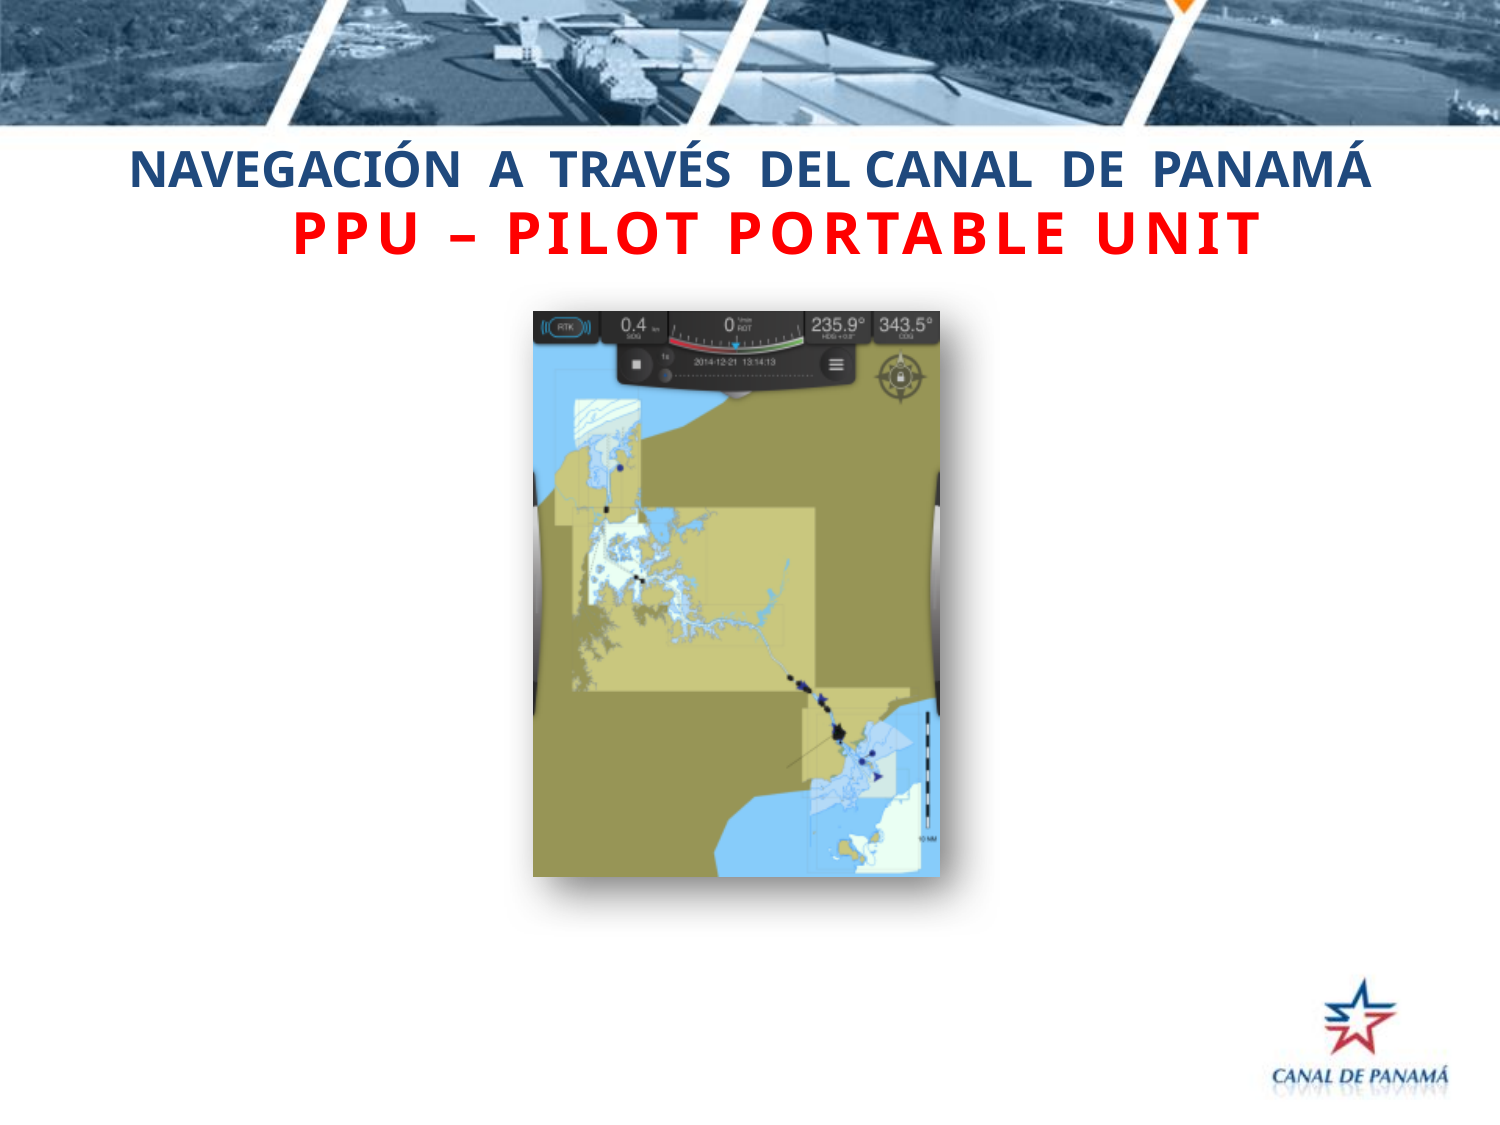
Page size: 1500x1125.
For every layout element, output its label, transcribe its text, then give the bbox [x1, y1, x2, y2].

picture [0, 206, 1500, 1125]
text_box NAVEGACIÓN A TRAVÉS DEL CANAL DE PANAMÁ [0, 128, 1500, 206]
picture [0, 0, 1500, 128]
text_box PPU – PILOT PORTABLE UNIT [276, 188, 1363, 274]
